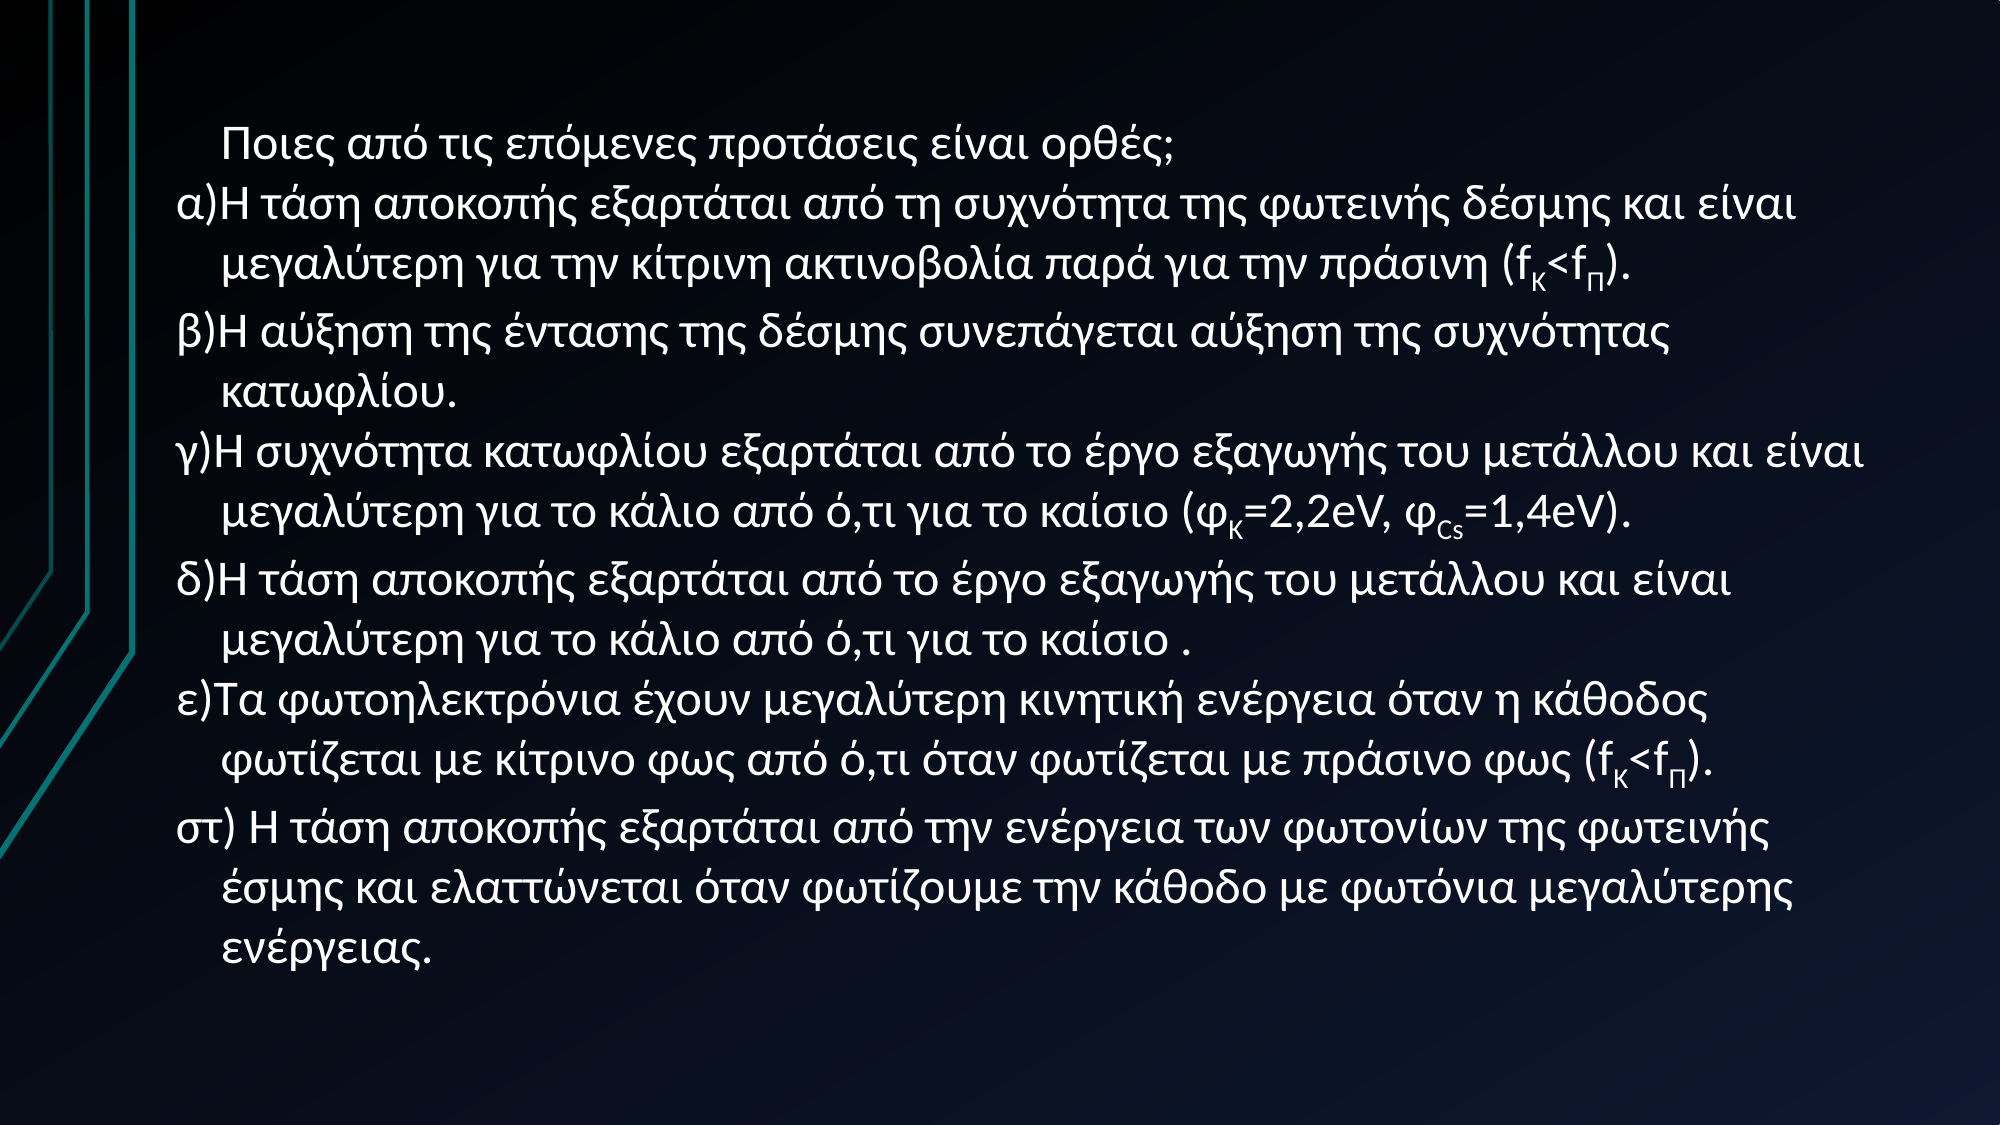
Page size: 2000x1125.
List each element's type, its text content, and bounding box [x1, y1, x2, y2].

text_box Ποιες από τις επόμενες προτάσεις είναι ορθές; α)Η τάση αποκοπής εξαρτάται από τη συχνότητα της φωτεινής δέσμης και είναι μεγαλύτερη για την κίτρινη ακτινοβολία παρά για την πράσινη (fK<fΠ). β)Η αύξηση της έντασης της δέσμης συνεπάγεται αύξηση της συχνότητας κατωφλίου. γ)Η συχνότητα κατωφλίου εξαρτάται από το έργο εξαγωγής του μετάλλου και είναι μεγαλύτερη για το κάλιο από ό,τι για το καίσιο (φΚ=2,2eV, φCs=1,4eV). δ)Η τάση αποκοπής εξαρτάται από το έργο εξαγωγής του μετάλλου και είναι μεγαλύτερη για το κάλιο από ό,τι για το καίσιο . ε)Τα φωτοηλεκτρόνια έχουν μεγαλύτερη κινητική ενέργεια όταν η κάθοδος φωτίζεται με κίτρινο φως από ό,τι όταν φωτίζεται με πράσινο φως (fK<fΠ). στ) Η τάση αποκοπής εξαρτάται από την ενέργεια των φωτονίων της φωτεινής έσμης και ελαττώνεται όταν φωτίζουμε την κάθοδο με φωτόνια μεγαλύτερης ενέργειας. [161, 101, 1898, 982]
